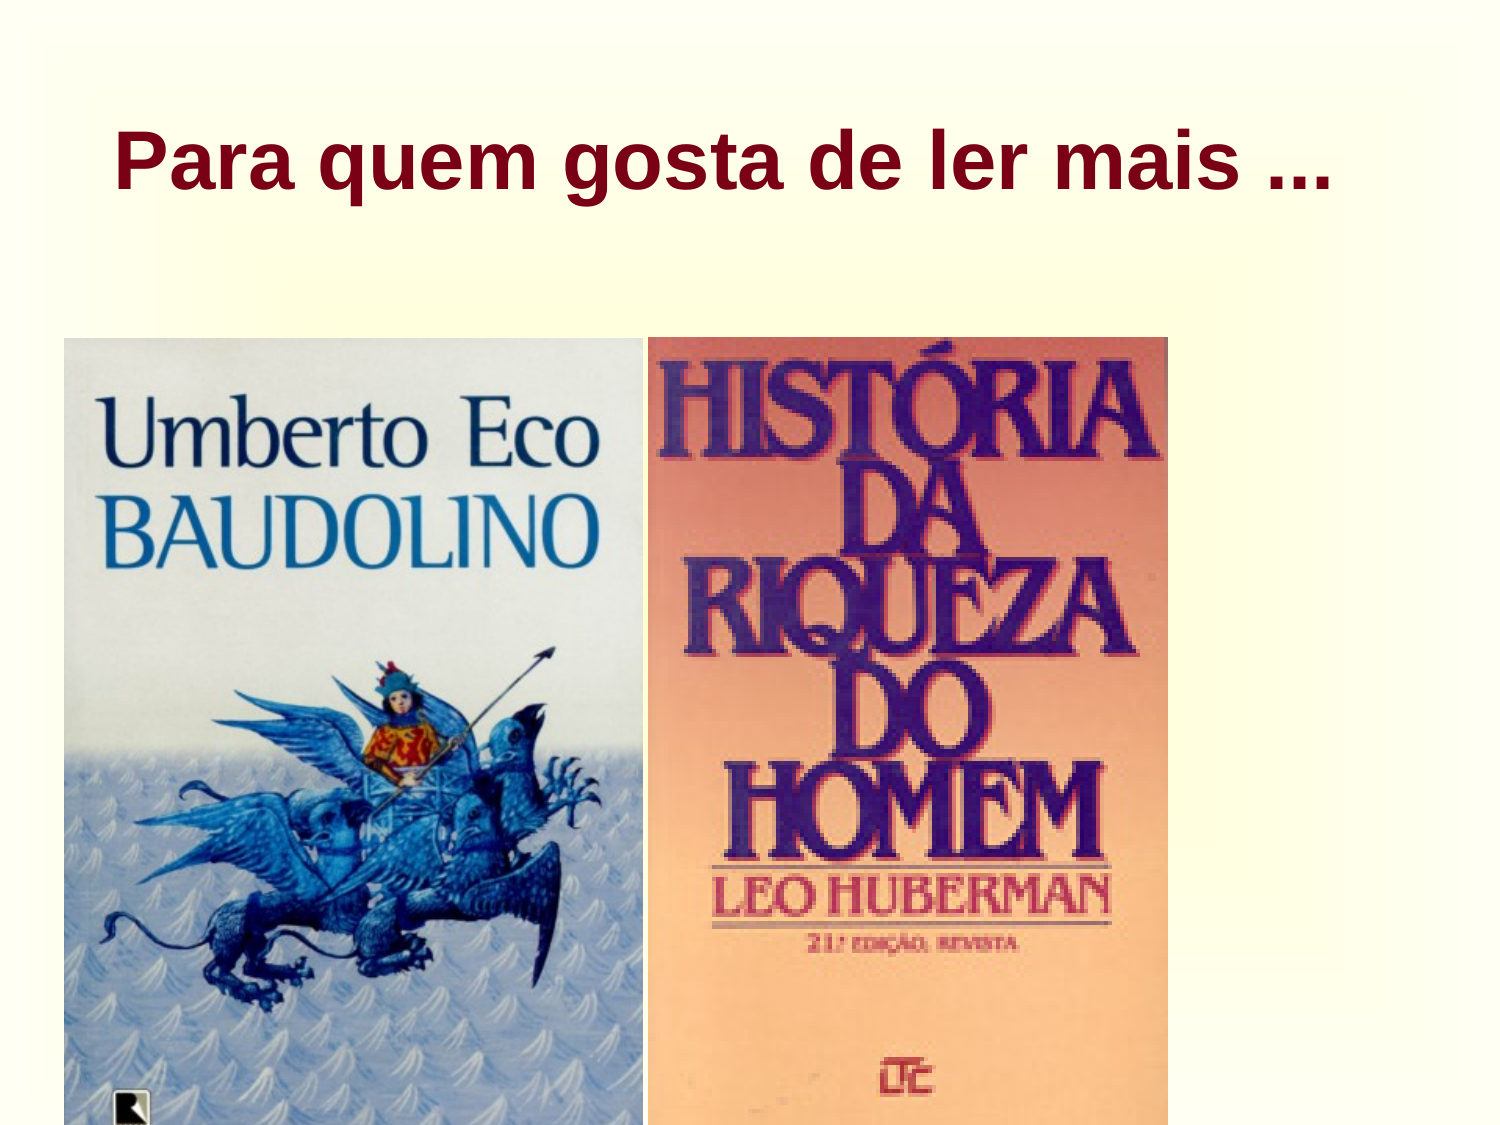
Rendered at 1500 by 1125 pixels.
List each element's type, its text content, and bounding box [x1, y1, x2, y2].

picture [648, 337, 1168, 1125]
picture [64, 337, 644, 1125]
title Para quem gosta de ler mais ... [87, 62, 1363, 251]
